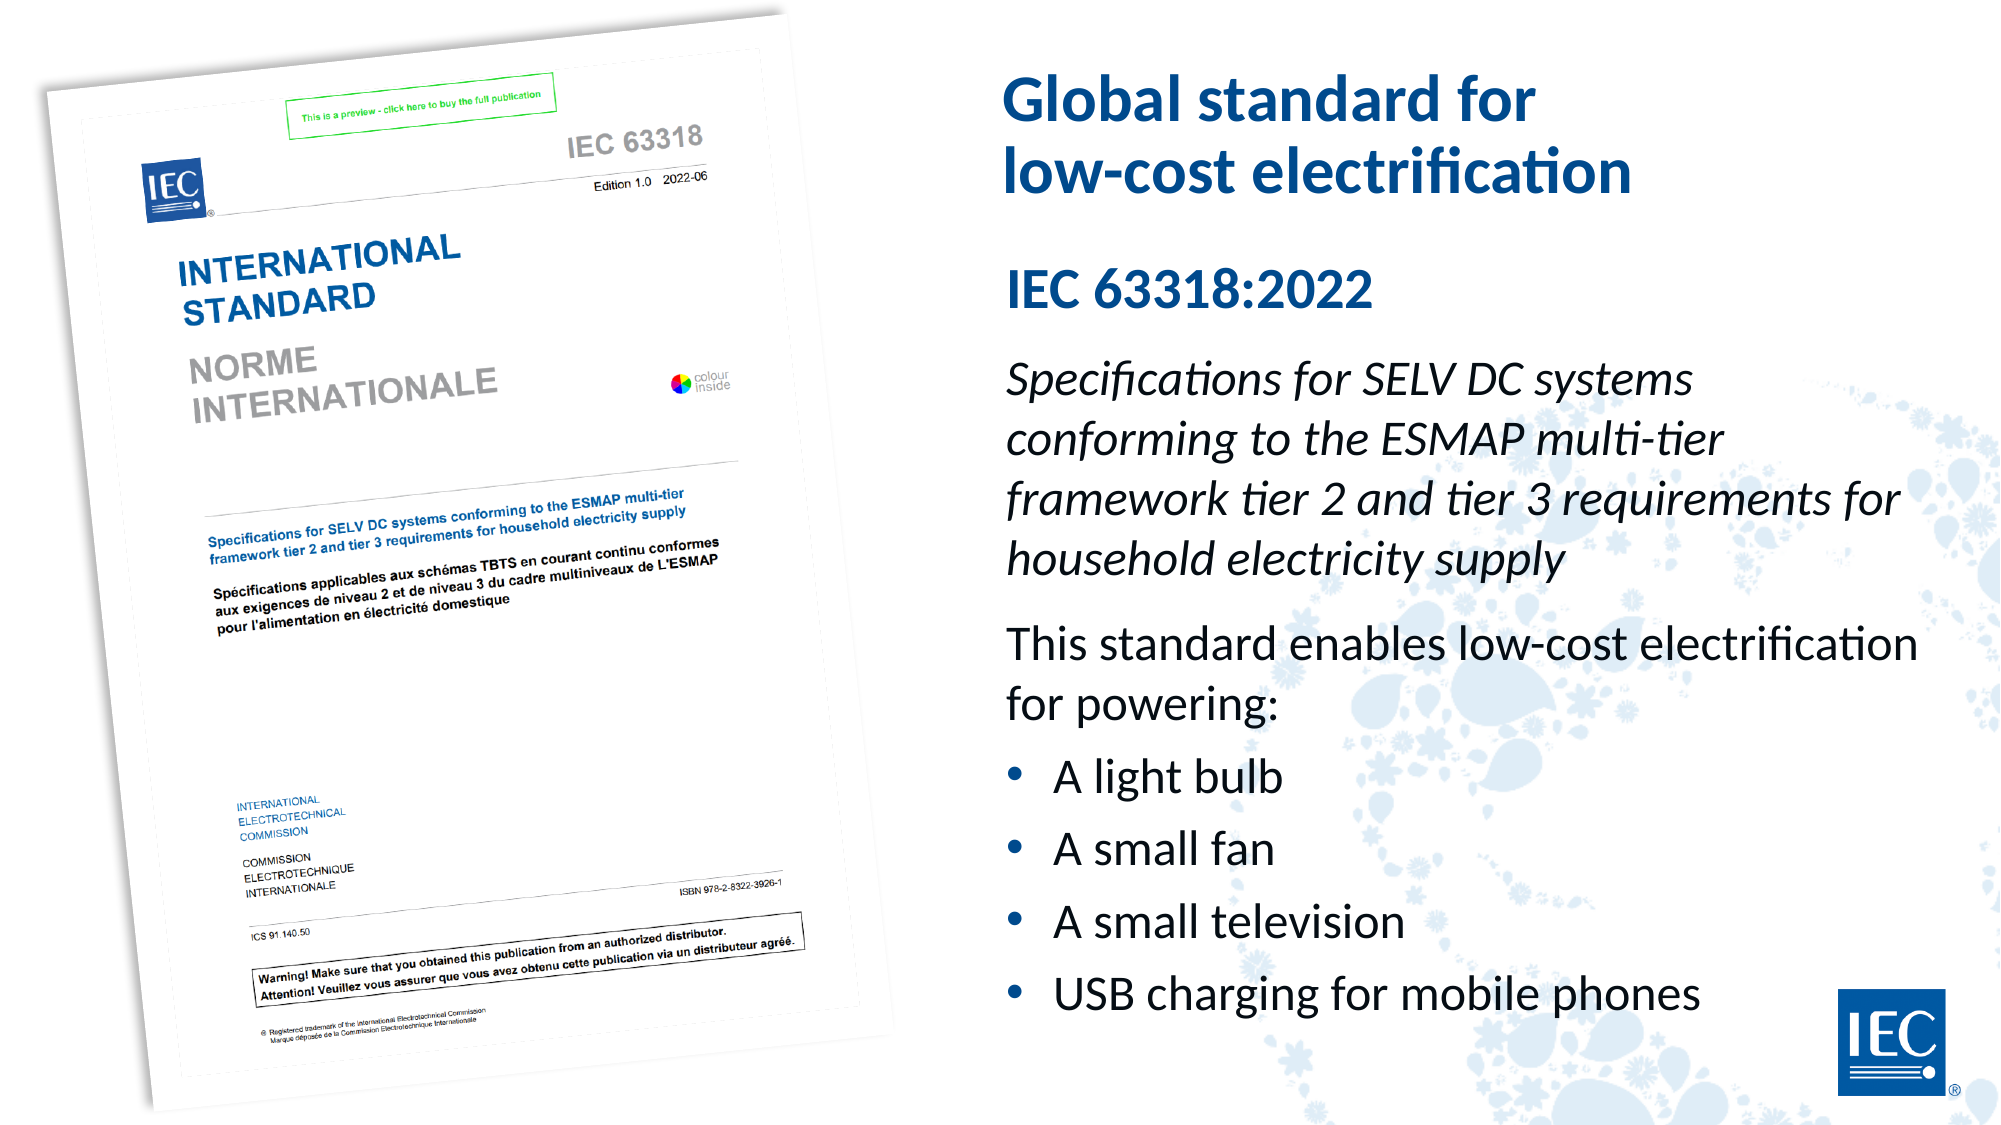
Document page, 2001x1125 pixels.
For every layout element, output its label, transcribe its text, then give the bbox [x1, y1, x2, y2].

picture [82, 49, 859, 1077]
list IEC 63318:2022 Specifications for SELV DC systems conforming to the ESMAP multi-tier framework tier 2 and tier 3 requirements for household electricity supply This standard enables low-cost electrification for powering: A light bulb A small fan A small television USB charging for mobile phones [1006, 243, 1944, 1045]
picture [1838, 989, 1961, 1096]
title Global standard for low-cost electrification [987, 56, 1686, 221]
